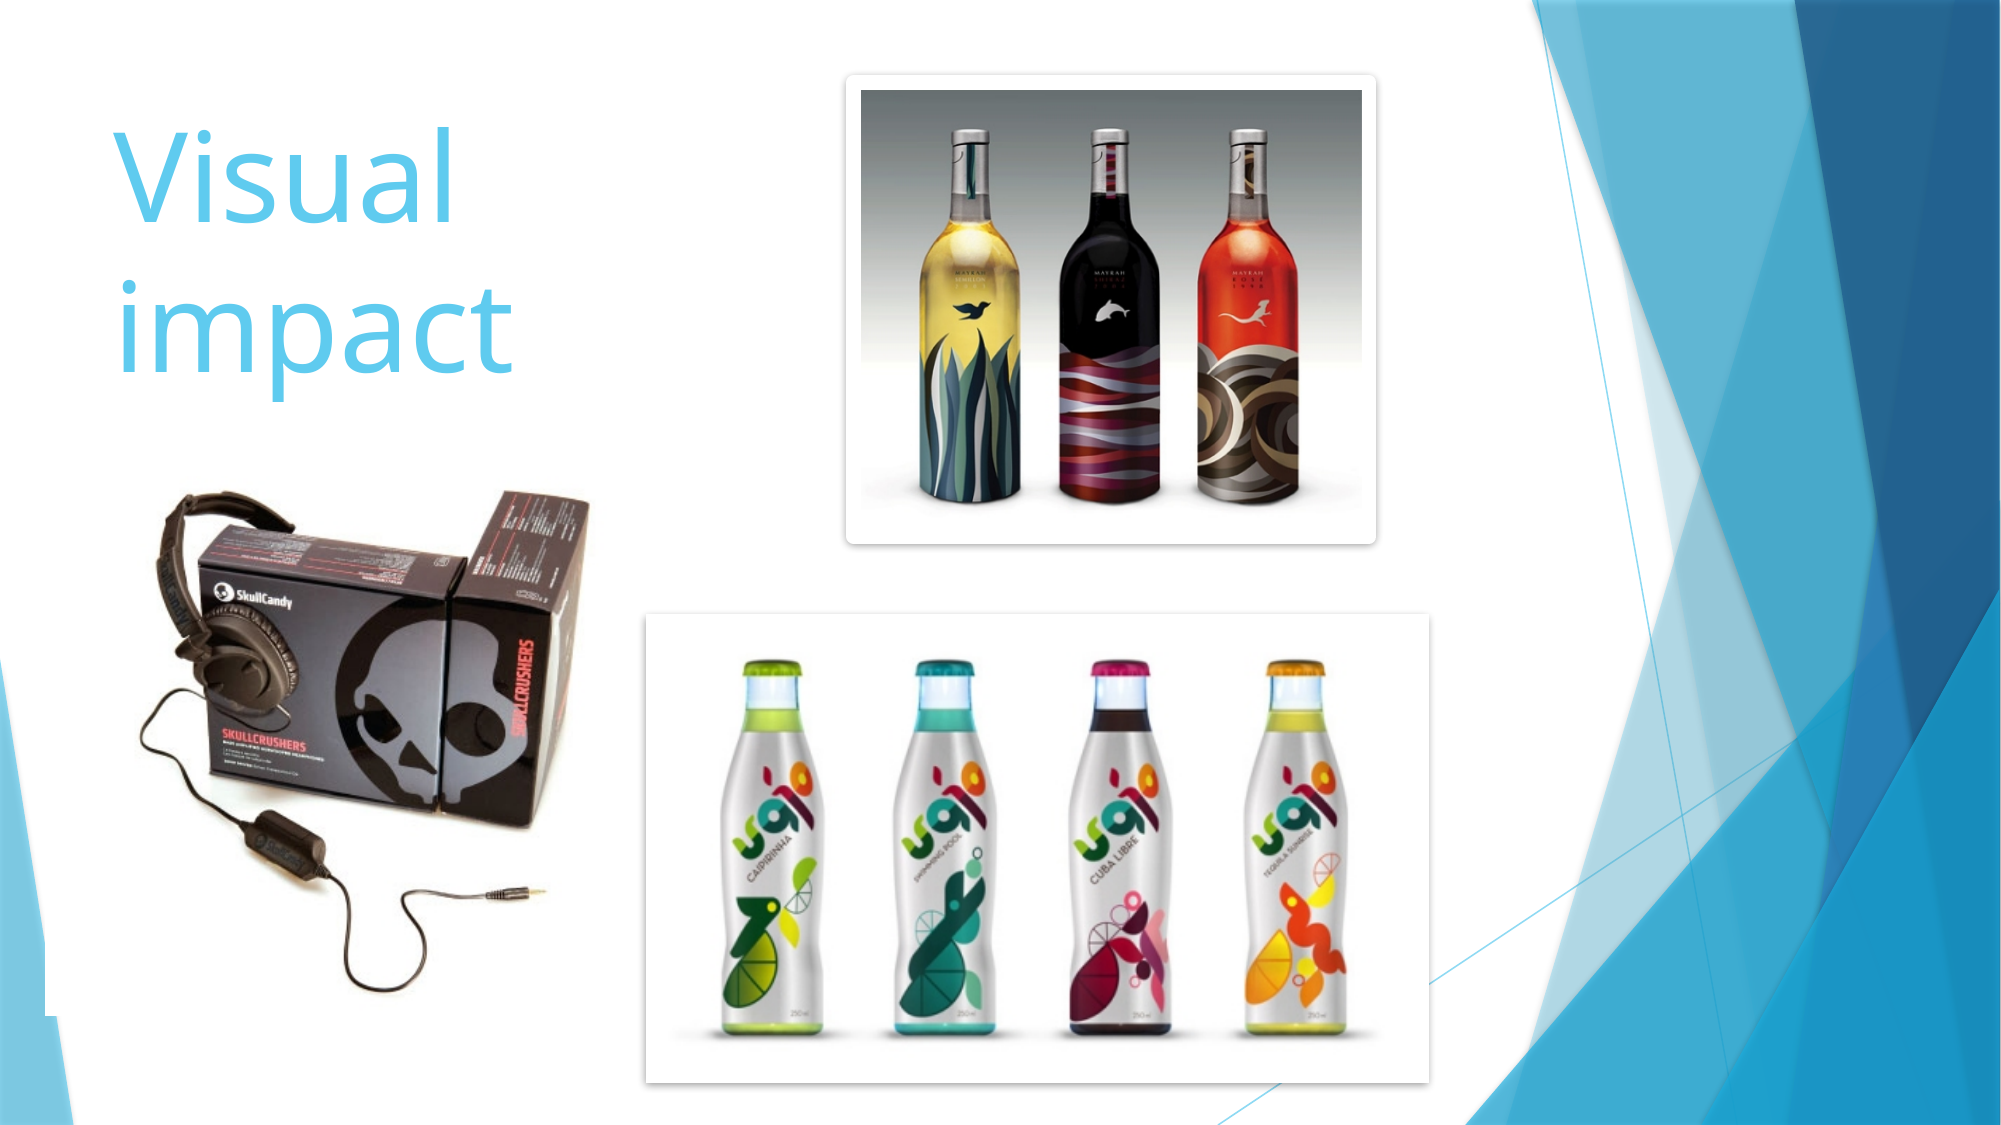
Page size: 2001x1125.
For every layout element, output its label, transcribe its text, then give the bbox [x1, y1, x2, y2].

picture [45, 453, 1415, 1070]
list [860, 89, 1363, 530]
title Visual impact [98, 89, 599, 231]
